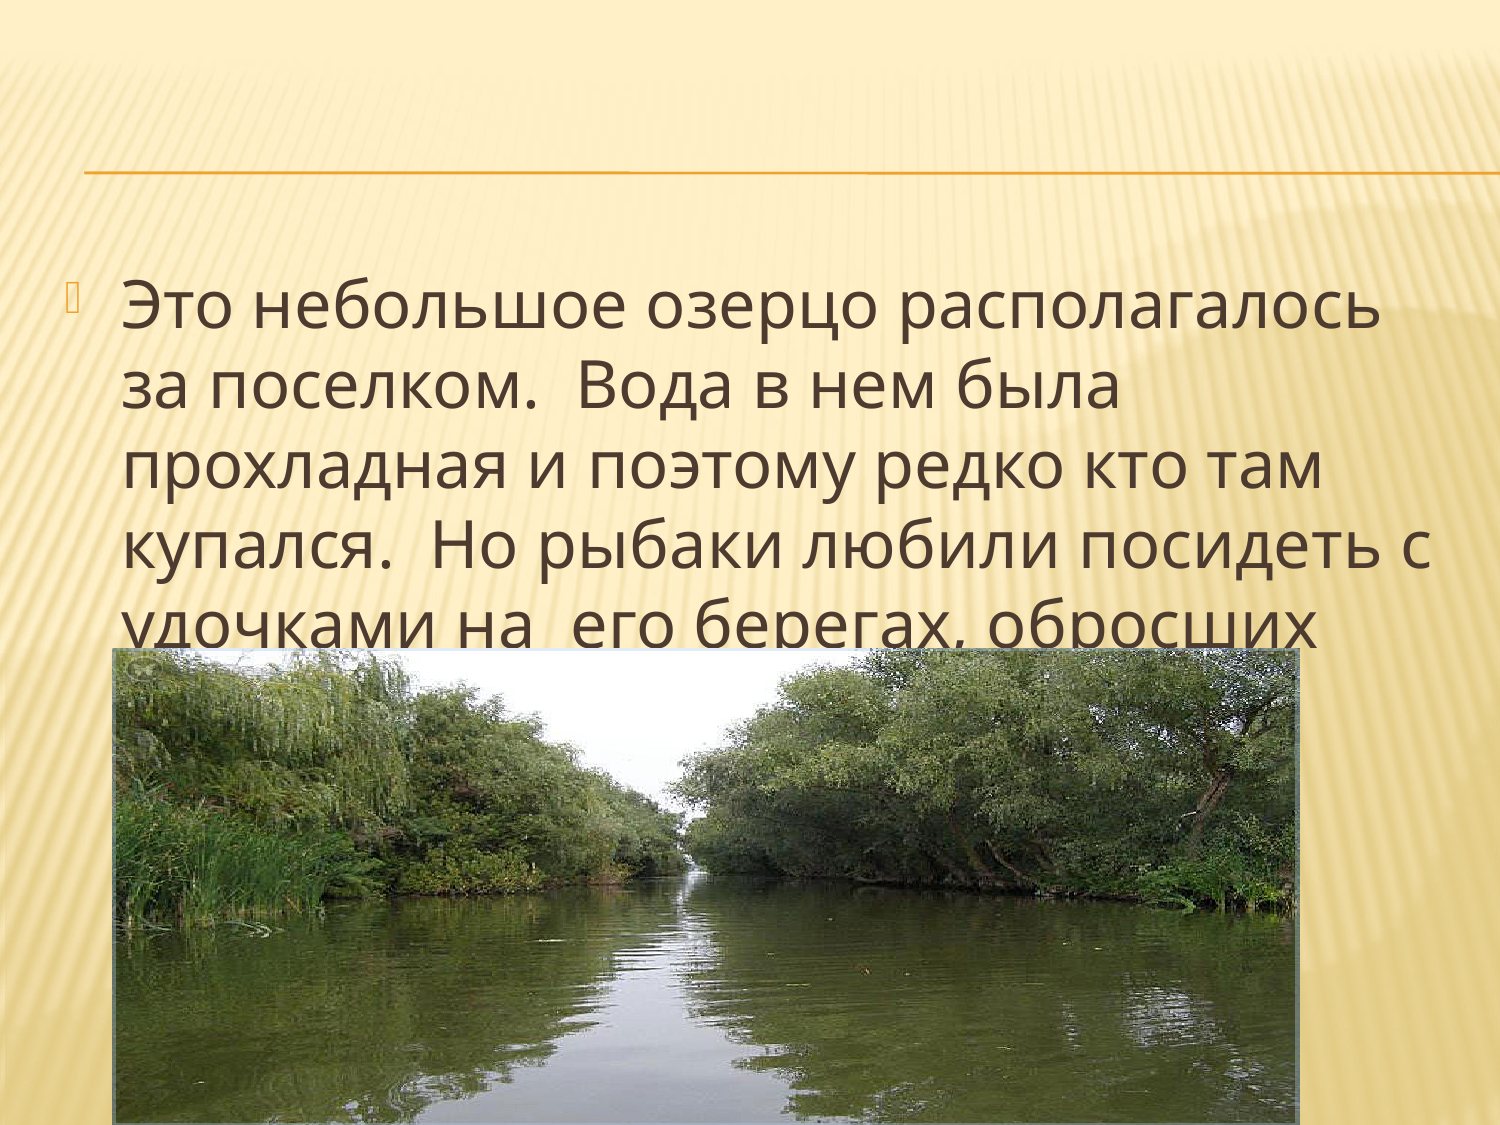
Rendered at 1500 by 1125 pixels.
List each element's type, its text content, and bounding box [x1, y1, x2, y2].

picture [112, 648, 1301, 1125]
list Это небольшое озерцо располагалось за поселком. Вода в нем была прохладная и поэтому редко кто там купался. Но рыбаки любили посидеть с удочками на его берегах, обросших ивами и камышом. [50, 254, 1475, 998]
